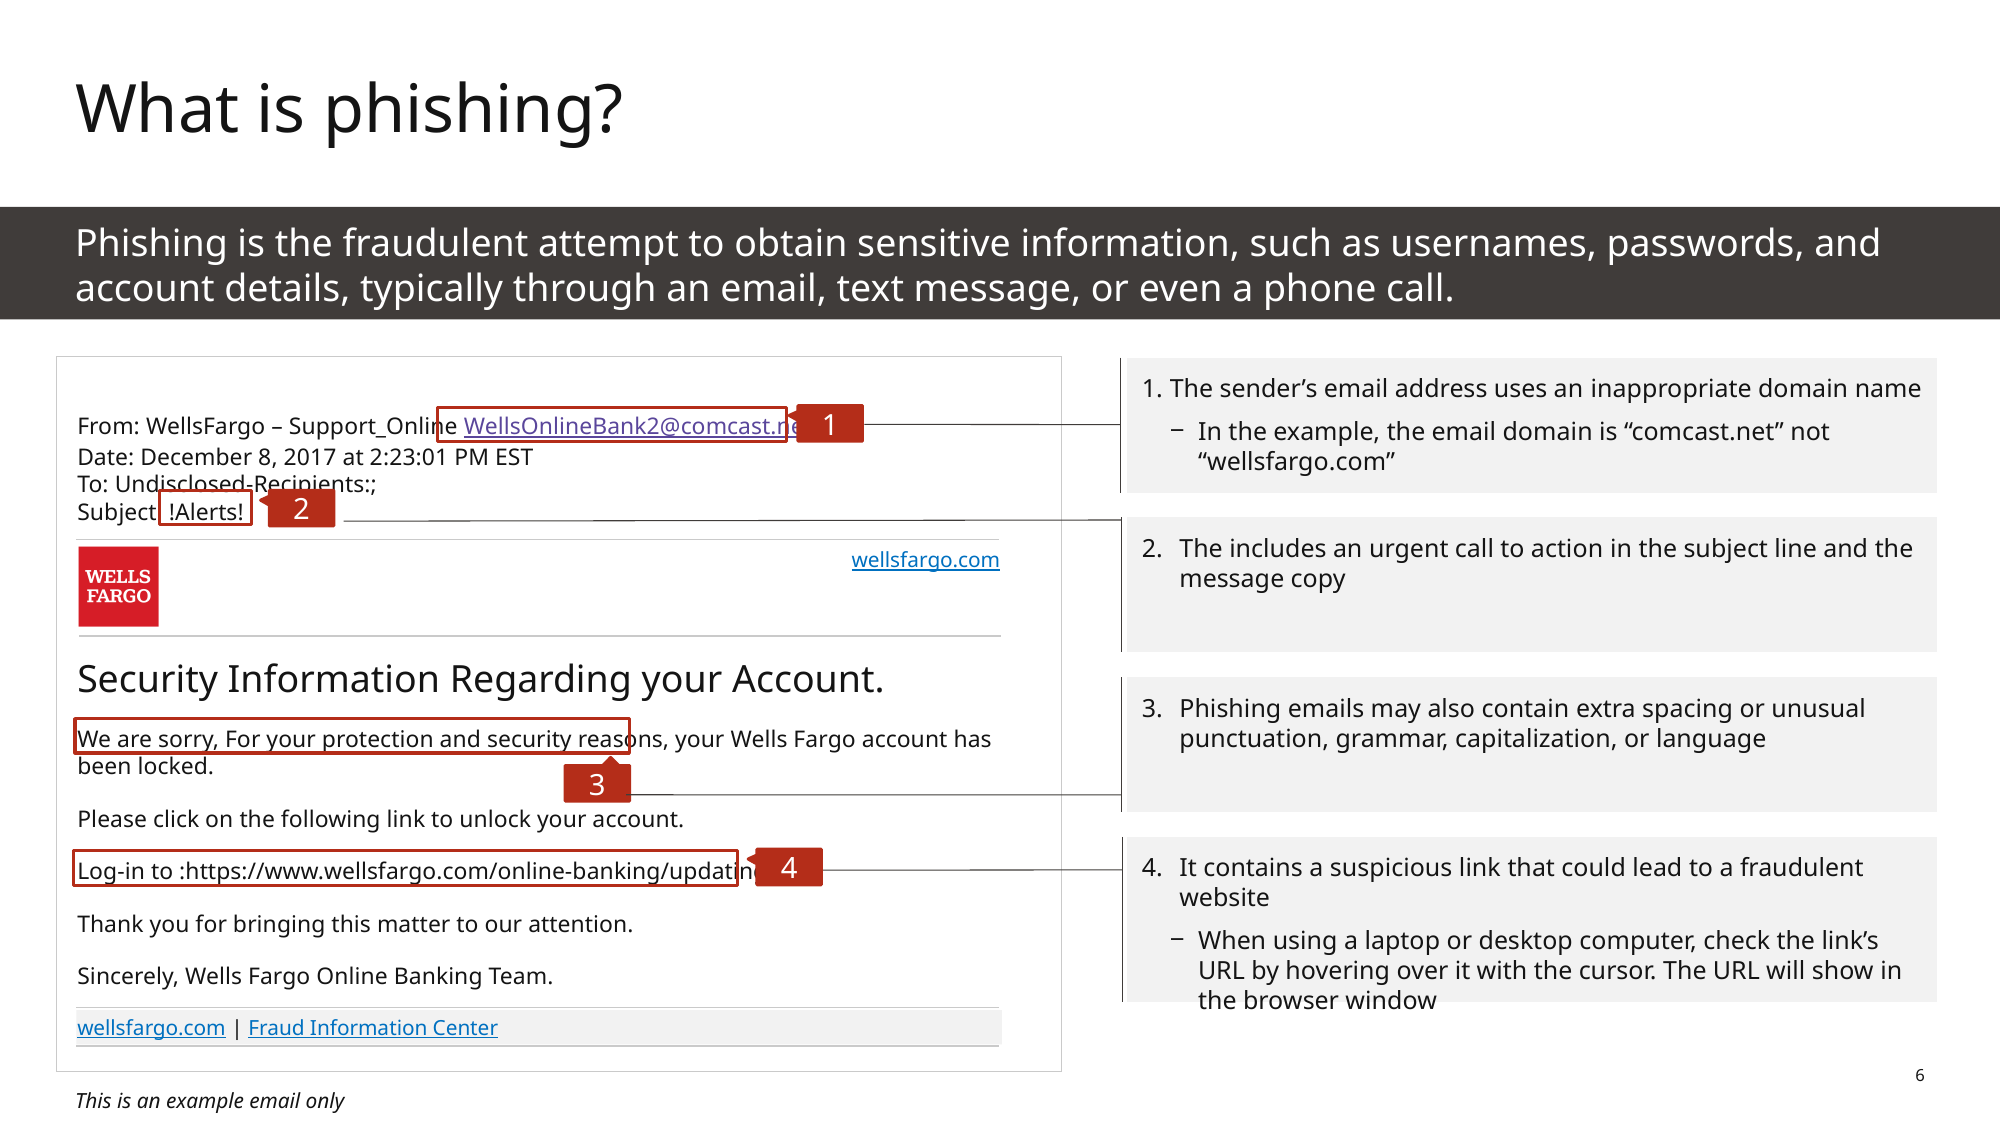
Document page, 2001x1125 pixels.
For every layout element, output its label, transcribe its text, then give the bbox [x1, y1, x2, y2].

text_box This is an example email only [75, 1102, 954, 1118]
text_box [73, 407, 1004, 1102]
slide_number 6 [1850, 1050, 1925, 1088]
text_box Phishing emails may also contain extra spacing or unusual punctuation, grammar, capitalization, or language [1127, 677, 1937, 812]
text_box The includes an urgent call to action in the subject line and the message copy [1127, 517, 1937, 652]
title What is phishing? [75, 75, 1925, 225]
text_box [1885, 206, 2000, 320]
text_box [0, 206, 75, 320]
text_box Phishing is the fraudulent attempt to obtain sensitive information, such as usernames, passwords, and account details, typically through an email, text message, or even a phone call. [75, 218, 1885, 320]
text_box [56, 356, 1062, 1072]
text_box It contains a suspicious link that could lead to a fraudulent website When using a laptop or desktop computer, check the link’s URL by hovering over it with the cursor. The URL will show in the browser window [1127, 837, 1937, 1002]
text_box The sender’s email address uses an inappropriate domain name In the example, the email domain is “comcast.net” not “wellsfargo.com” [1127, 358, 1937, 493]
